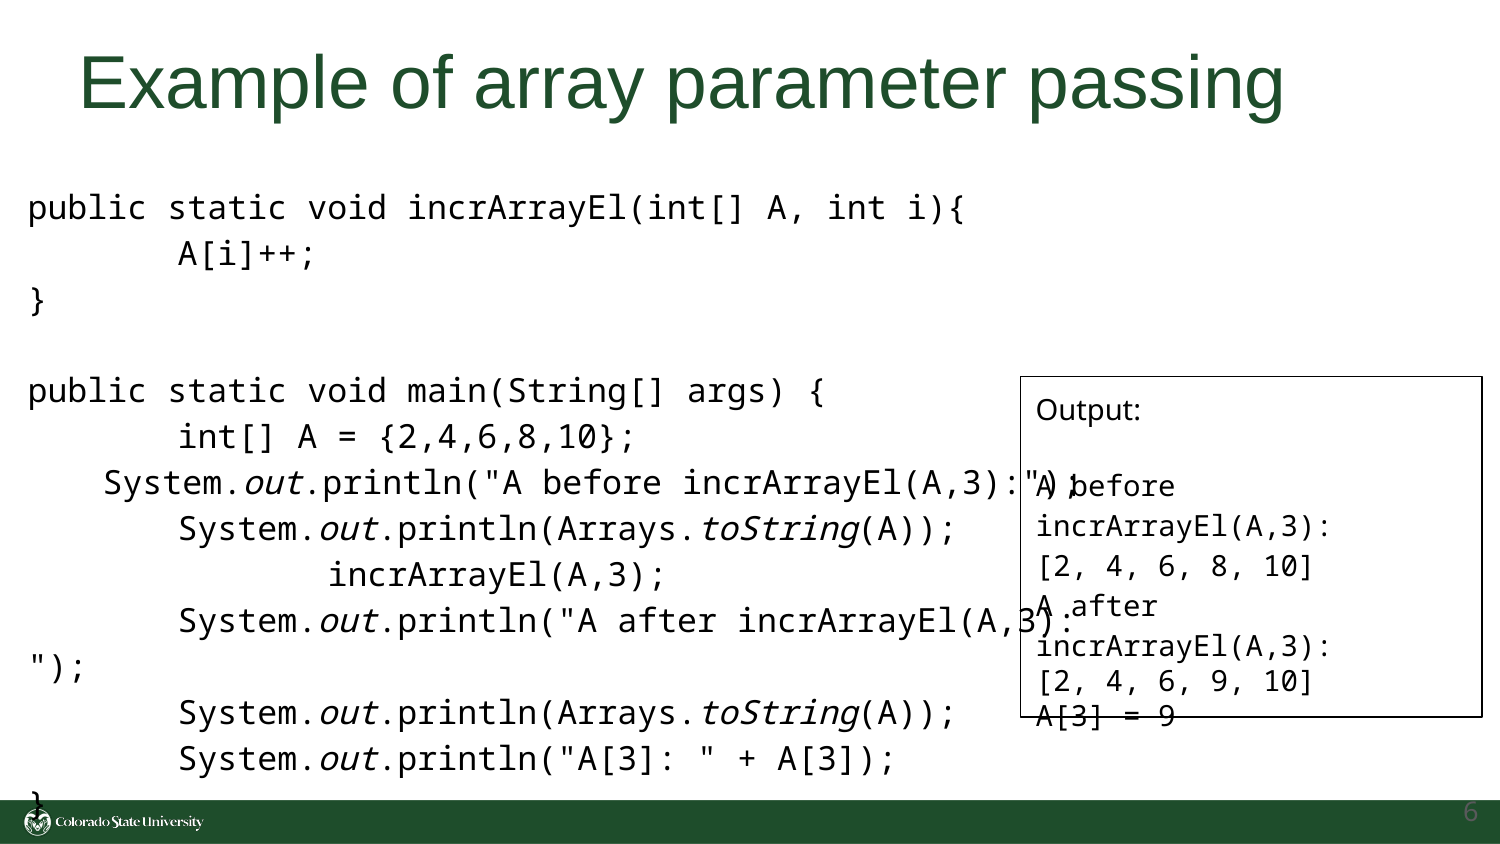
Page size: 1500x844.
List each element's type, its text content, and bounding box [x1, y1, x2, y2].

list public static void incrArrayEl(int[] A, int i){ A[i]++; } public static void main(String[] args) { int[] A = {2,4,6,8,10}; System.out.println("A before incrArrayEl(A,3):"); System.out.println(Arrays.toString(A)); incrArrayEl(A,3); System.out.println("A after incrArrayEl(A,3): "); System.out.println(Arrays.toString(A)); System.out.println("A[3]: " + A[3]); } [17, 170, 1131, 780]
title Example of array parameter passing [68, 23, 1432, 134]
picture [16, 800, 212, 844]
slide_number ‹#› [1403, 779, 1494, 844]
text_box Output: A before incrArrayEl(A,3): [2, 4, 6, 8, 10] A after incrArrayEl(A,3): [2, 4, 6, 9, 10] A[3] = 9 [1020, 376, 1482, 717]
